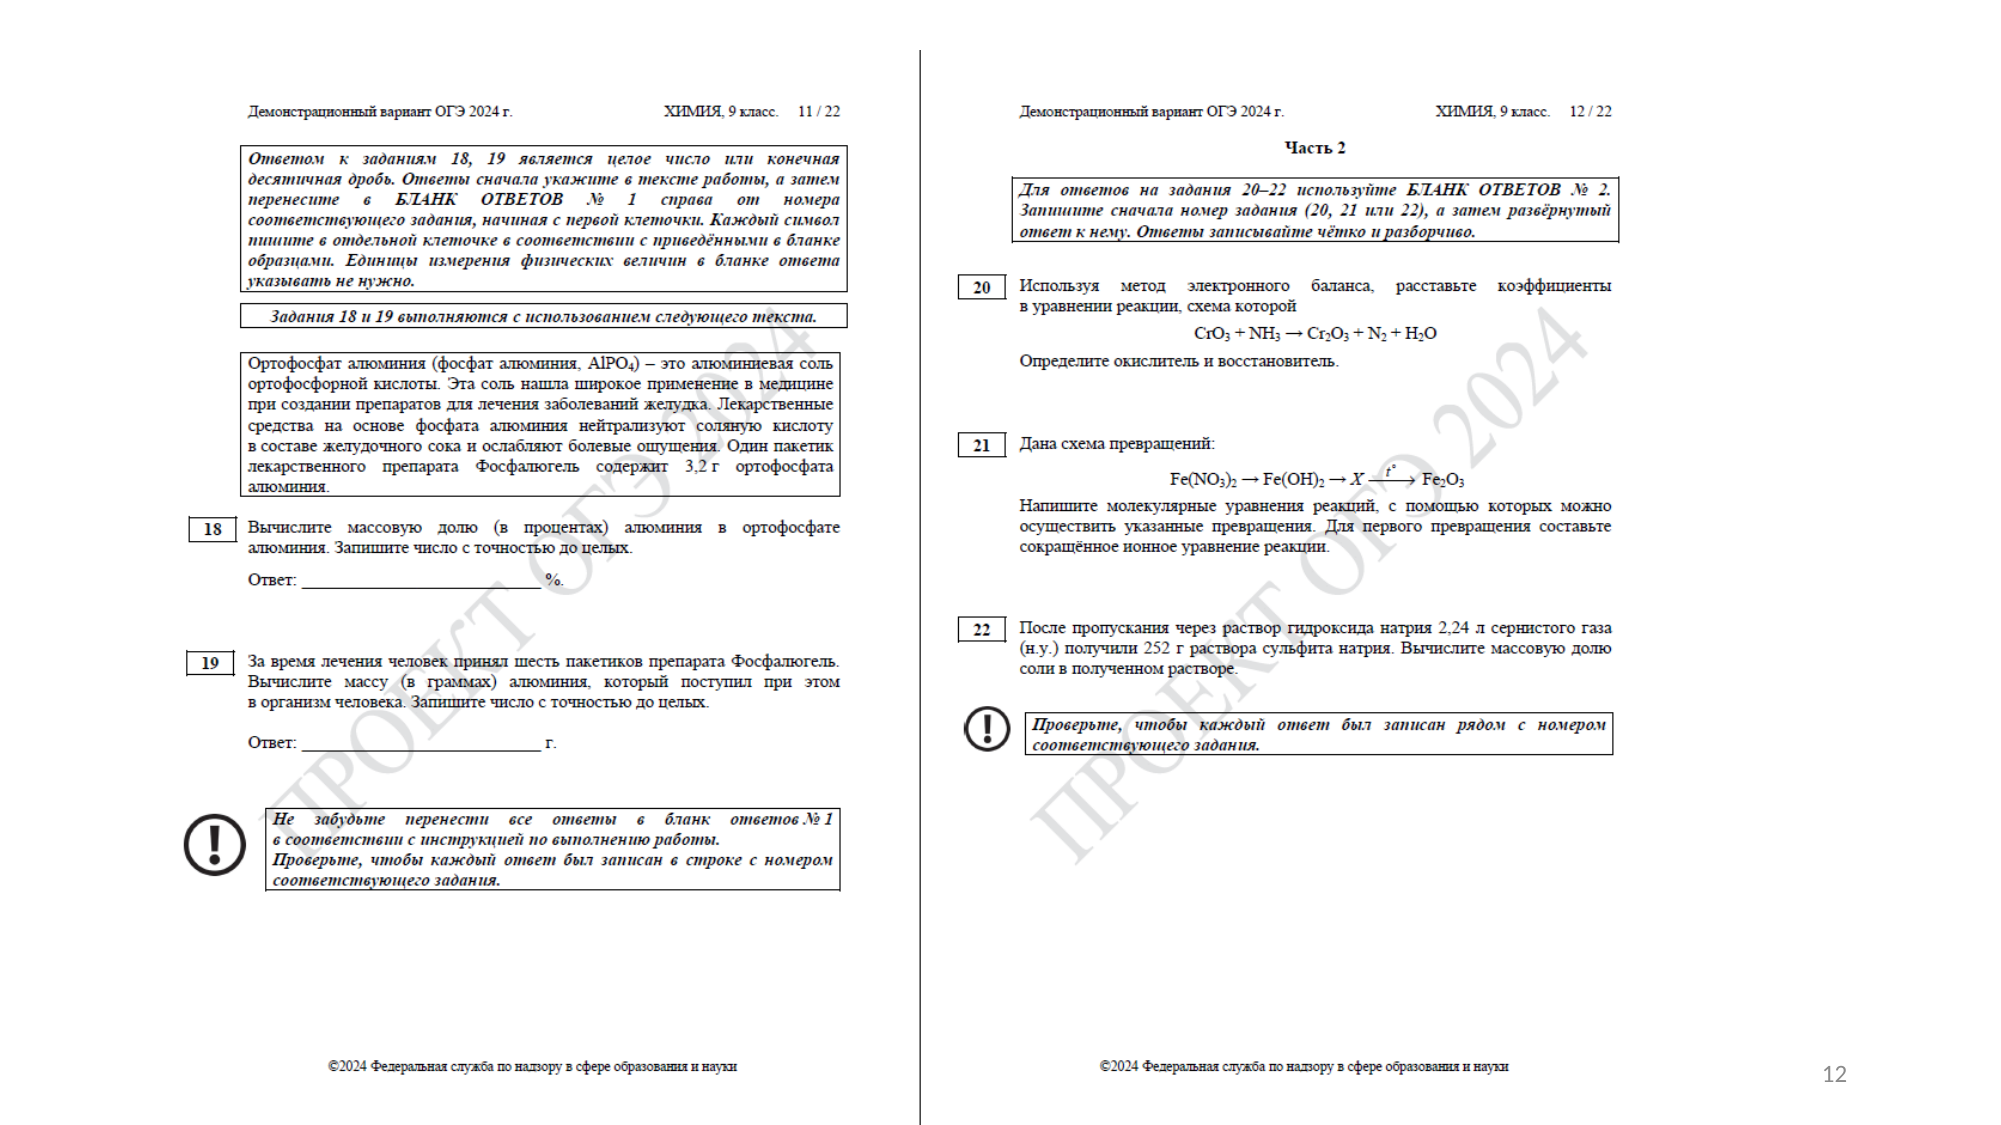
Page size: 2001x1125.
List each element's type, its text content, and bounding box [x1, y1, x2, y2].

slide_number 12 [1679, 1042, 1863, 1103]
picture [167, 49, 1679, 1125]
